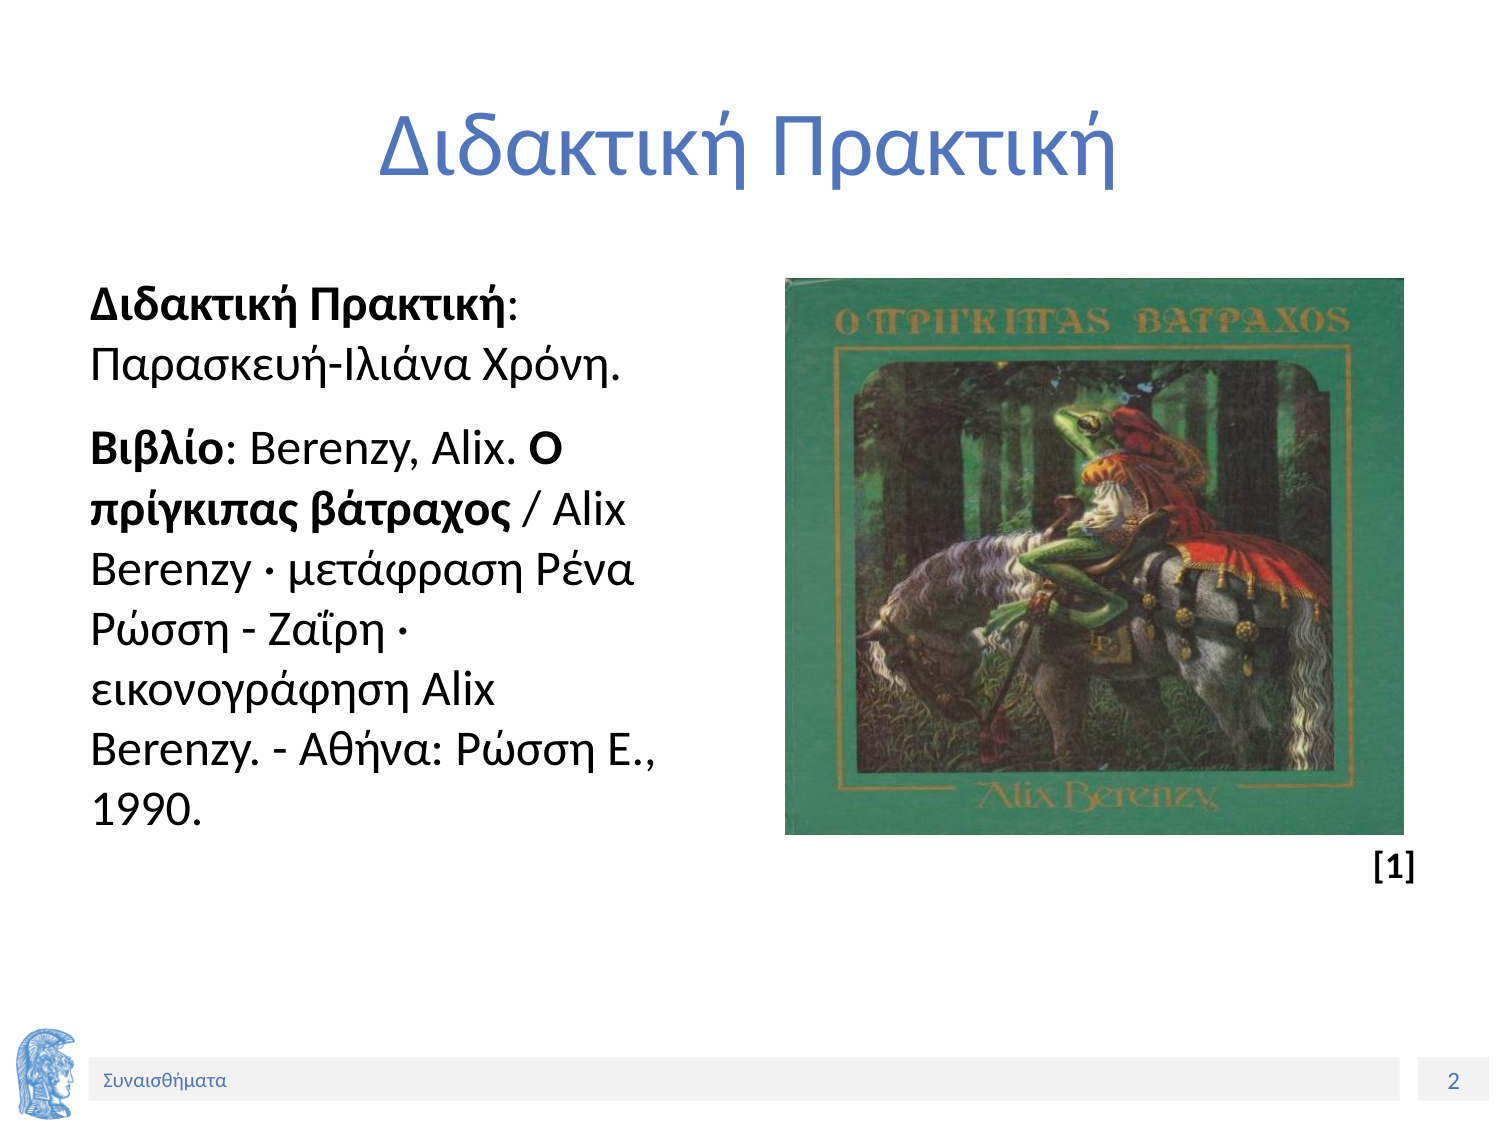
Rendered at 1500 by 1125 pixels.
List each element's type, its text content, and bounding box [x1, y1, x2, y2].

picture [9, 1025, 81, 1120]
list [785, 278, 1404, 835]
text_box [1] [1357, 834, 1436, 894]
list Διδακτική Πρακτική: Παρασκευή-Ιλιάνα Χρόνη. Βιβλίο: Berenzy, Alix. Ο πρίγκιπας βάτραχος / Alix Berenzy · μετάφραση Ρένα Ρώσση - Ζαΐρη · εικονογράφηση Alix Berenzy. - Αθήνα: Ρώσση Ε., 1990. [75, 262, 691, 1005]
title Διδακτική Πρακτική [75, 45, 1425, 233]
